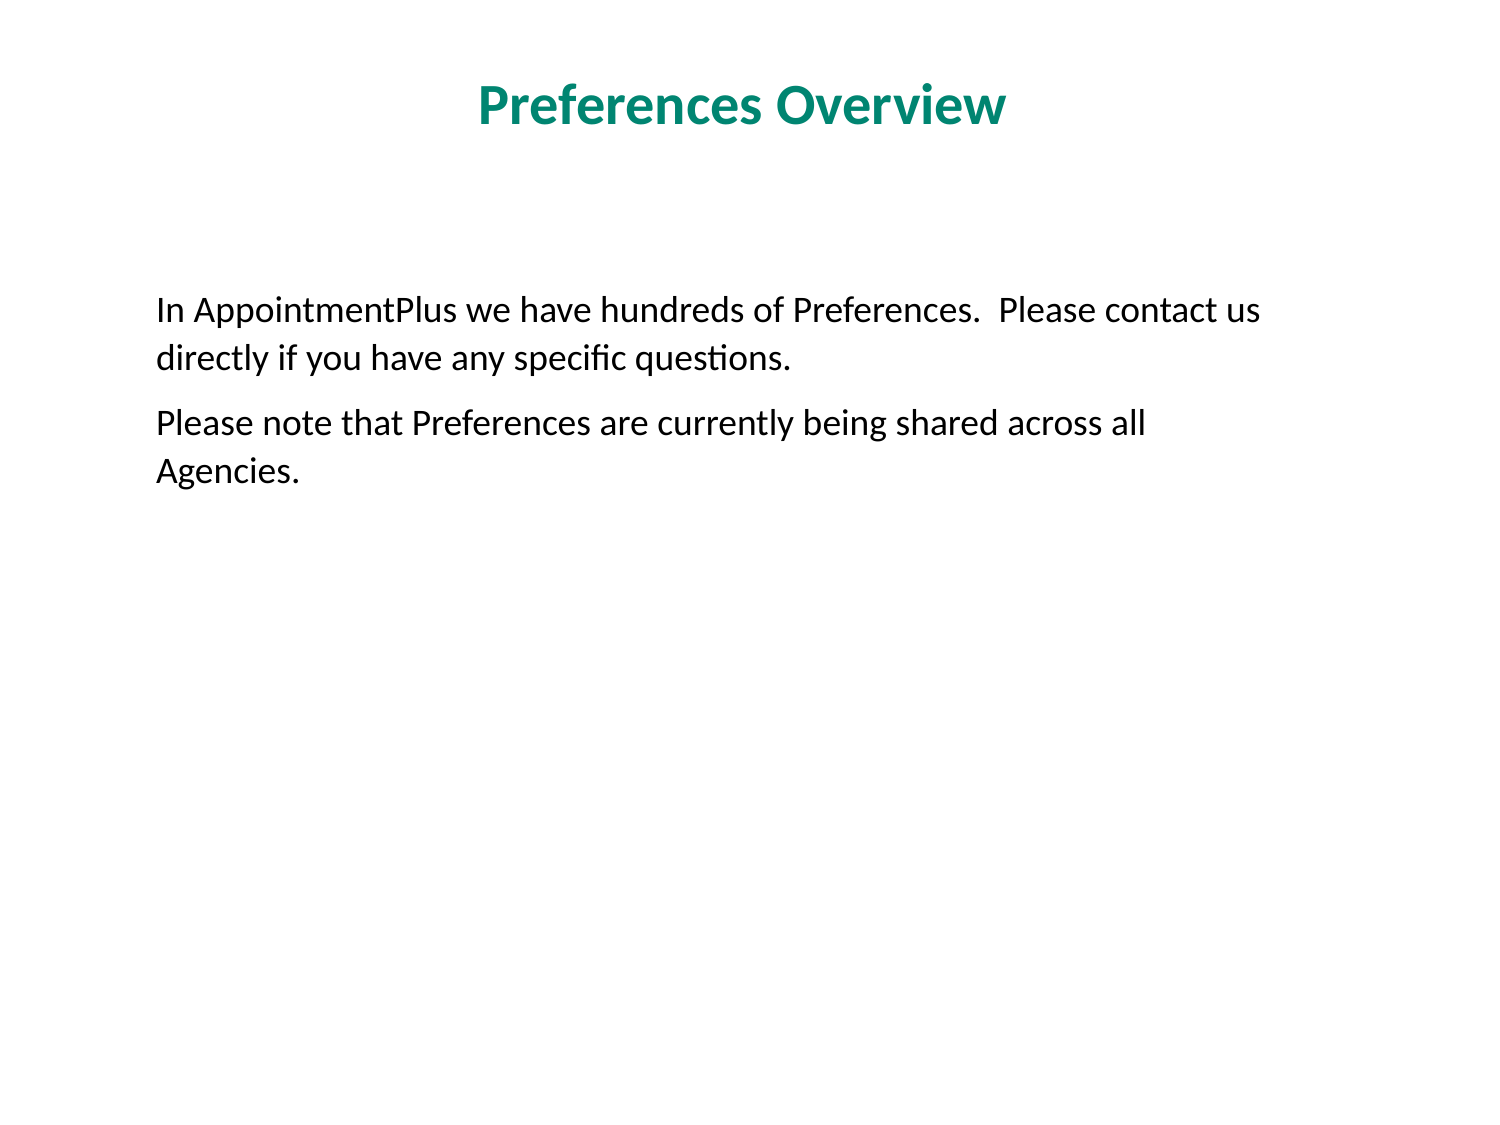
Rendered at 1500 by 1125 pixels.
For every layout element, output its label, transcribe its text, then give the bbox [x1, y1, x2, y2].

text_box Preferences Overview [20, 58, 1480, 144]
text_box In AppointmentPlus we have hundreds of Preferences. Please contact us directly if you have any specific questions. Please note that Preferences are currently being shared across all Agencies. [141, 274, 1278, 498]
